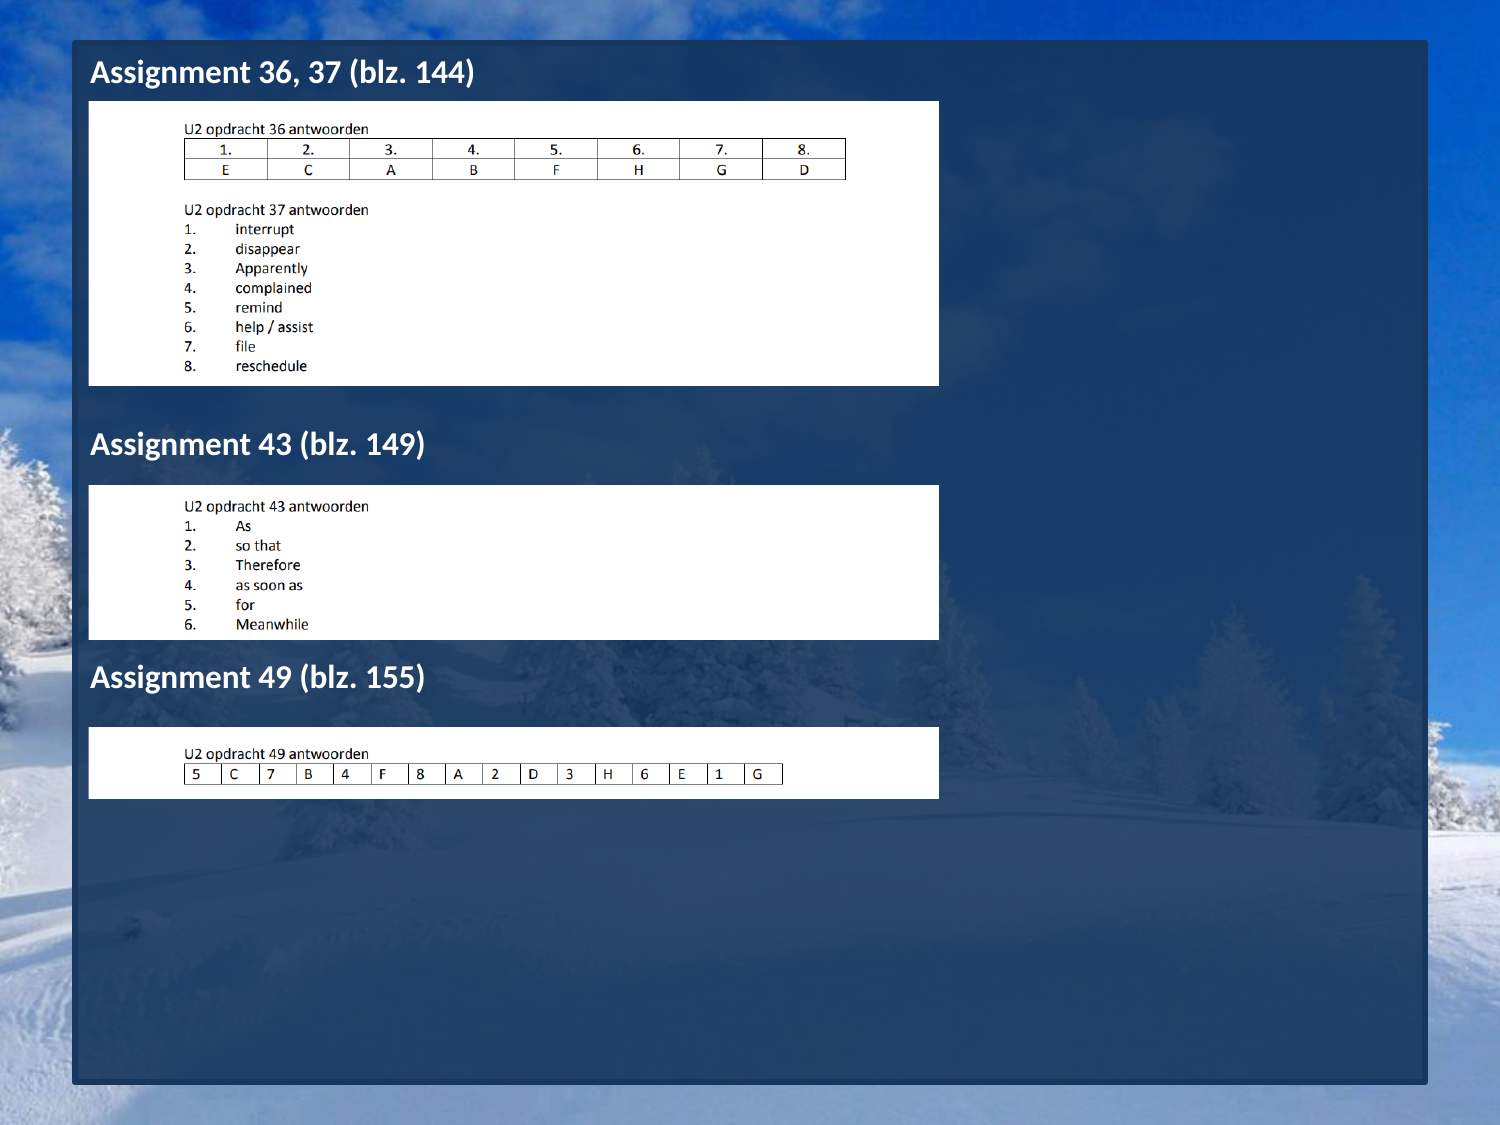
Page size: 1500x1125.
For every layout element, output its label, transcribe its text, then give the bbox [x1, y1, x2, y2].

list Assignment 36, 37 (blz. 144) Assignment 43 (blz. 149) Assignment 49 (blz. 155) [72, 40, 1428, 1085]
picture [0, 0, 1500, 1125]
